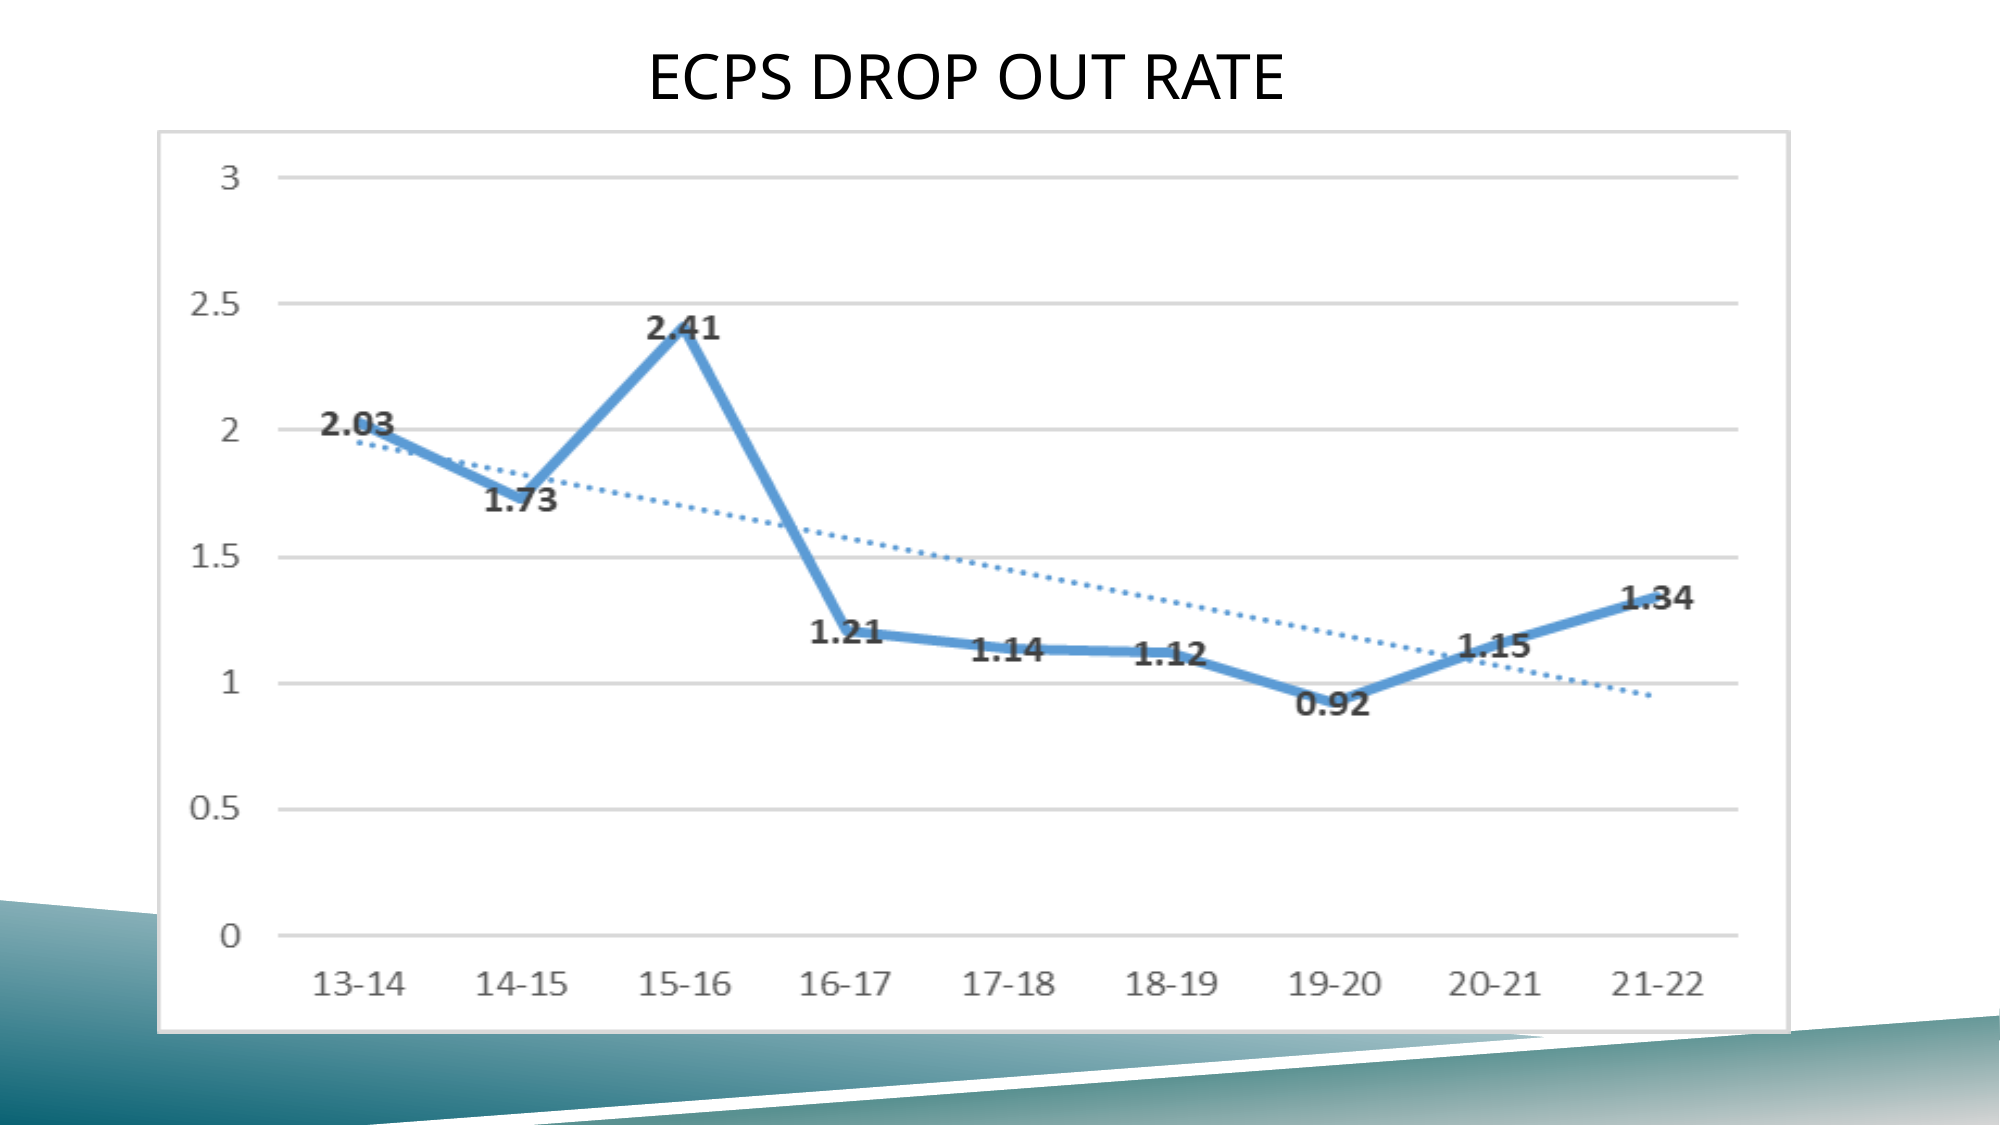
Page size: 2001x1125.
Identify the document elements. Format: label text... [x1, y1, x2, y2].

text_box ECPS DROP OUT RATE [230, 22, 1720, 119]
picture [157, 129, 1792, 1034]
